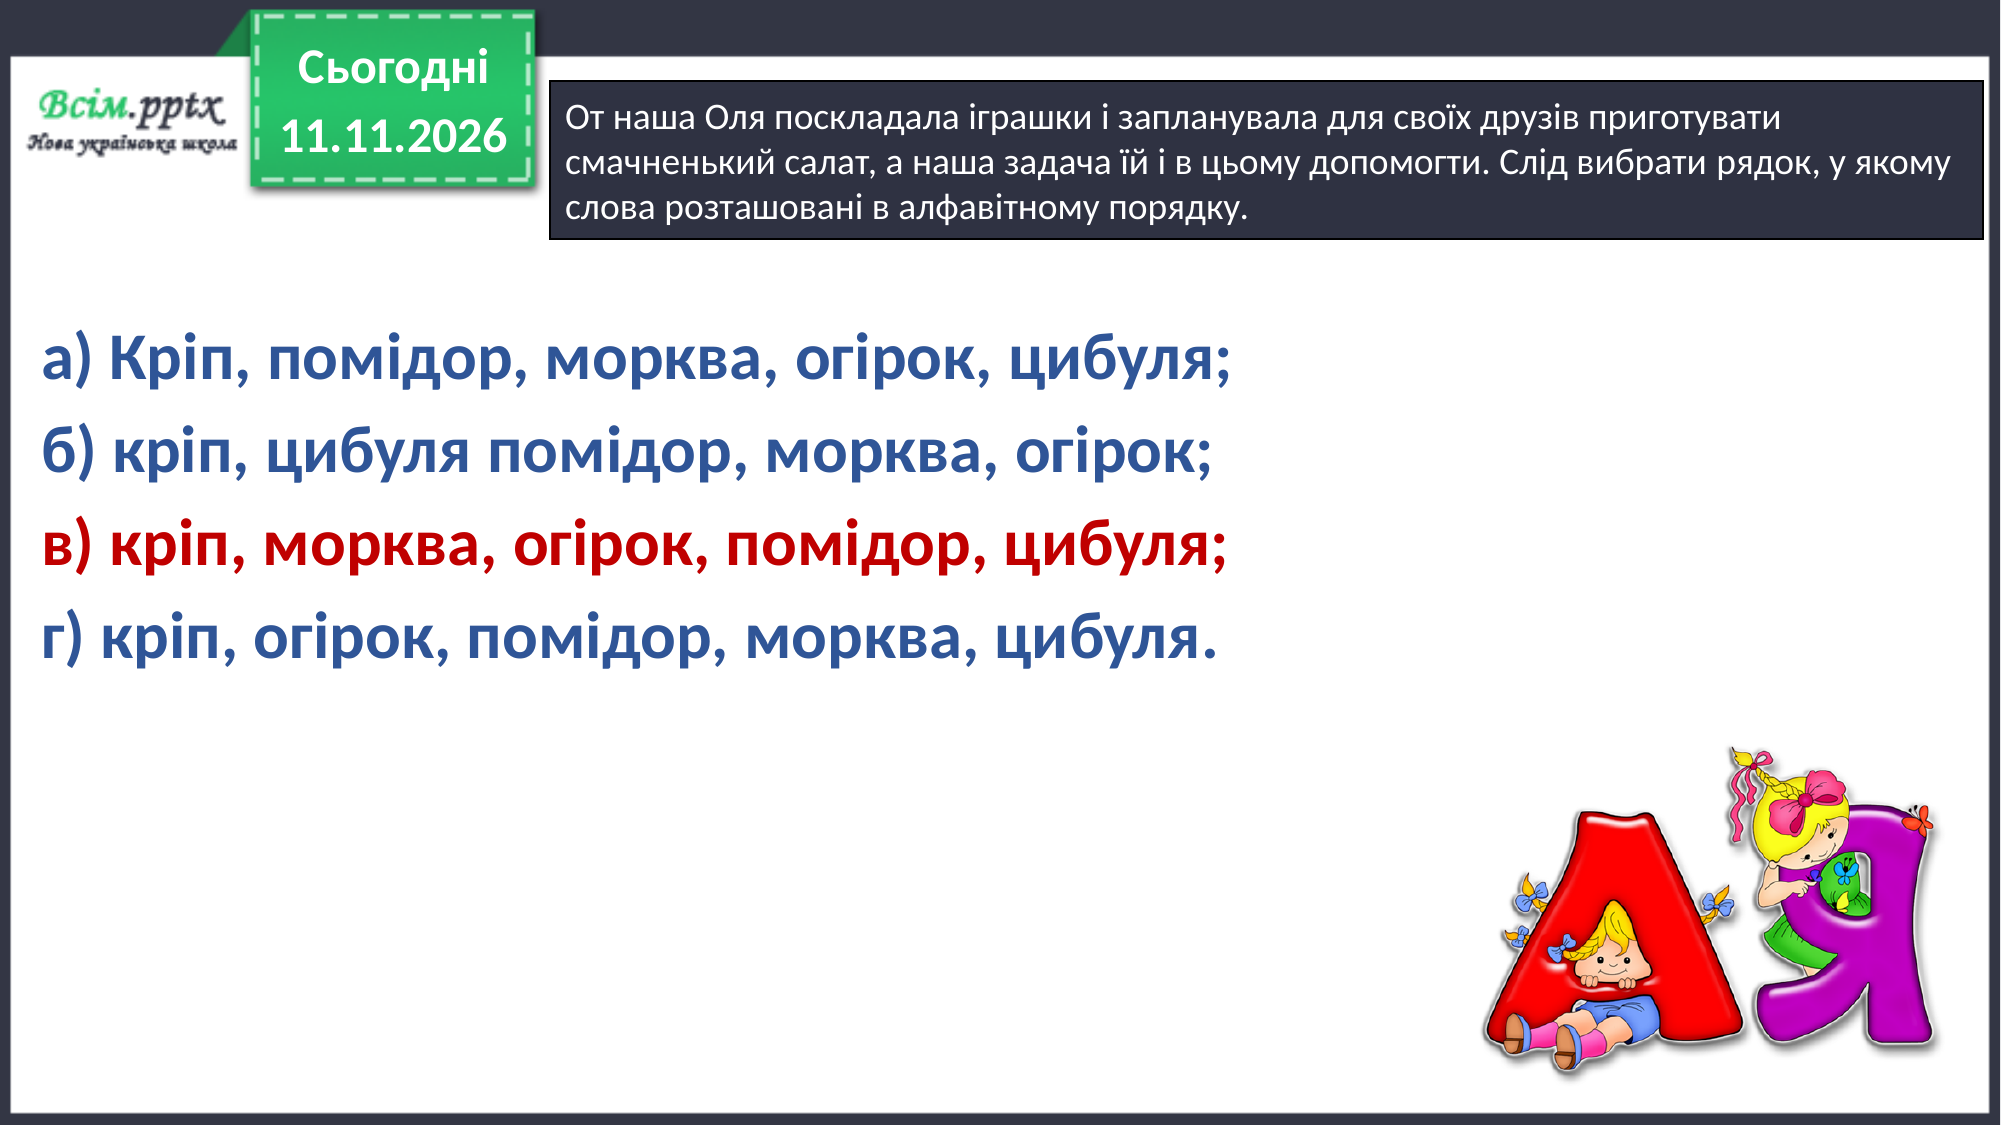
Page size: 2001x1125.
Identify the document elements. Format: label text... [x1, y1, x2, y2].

text_box Сьогодні [284, 26, 535, 101]
list а) Кріп, помідор, морква, огірок, цибуля; б) кріп, цибуля помідор, морква, огірок; в) кріп, морква, огірок, помідор, цибуля; г) кріп, огірок, помідор, морква, цибуля. [26, 314, 2000, 772]
picture [0, 0, 2001, 1125]
text_box От наша Оля поскладала іграшки і запланувала для своїх друзів приготувати смачненький салат, а наша задача їй і в цьому допомогти. Слід вибрати рядок, у якому слова розташовані в алфавітному порядку. [549, 80, 1984, 240]
text_box 27.01.2023 [263, 101, 524, 164]
